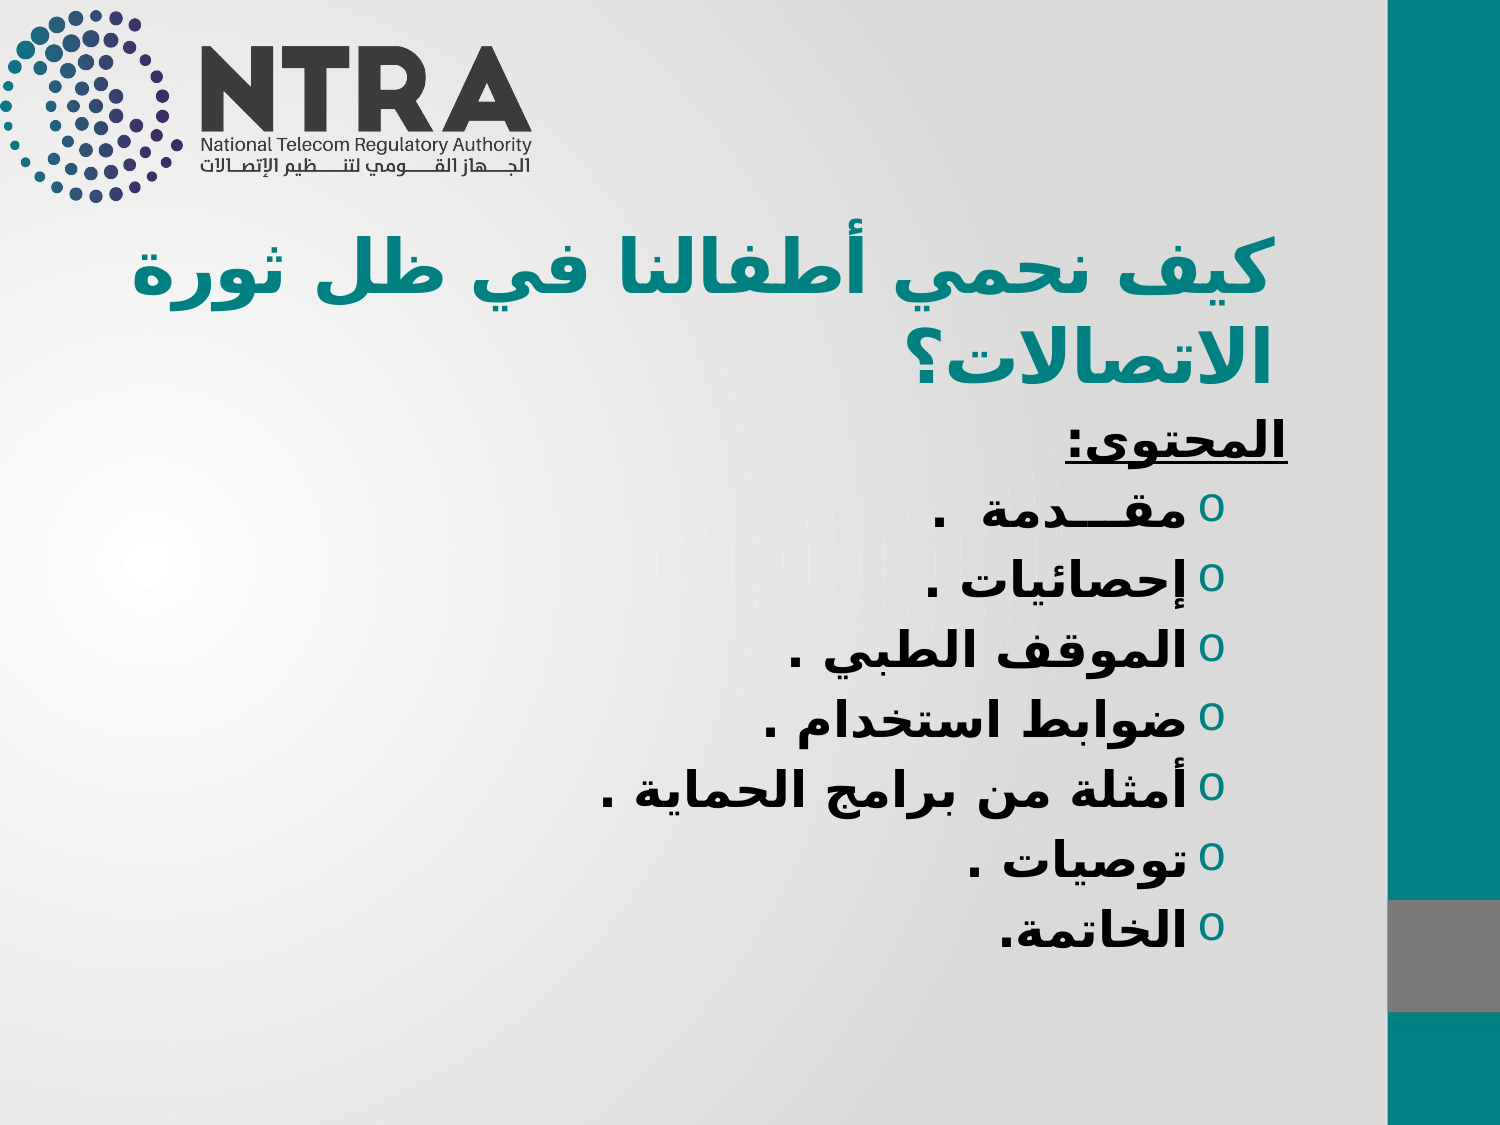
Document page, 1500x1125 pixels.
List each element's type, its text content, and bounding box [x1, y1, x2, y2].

list المحتوى: مقـــدمة . إحصائيات . الموقف الطبي . ضوابط استخدام . أمثلة من برامج الحماية . توصيات . الخاتمة. [19, 330, 1370, 1073]
picture [0, 9, 532, 273]
title كيف نحمي أطفالنا في ظل ثورة الاتصالات؟ [39, 214, 1290, 330]
